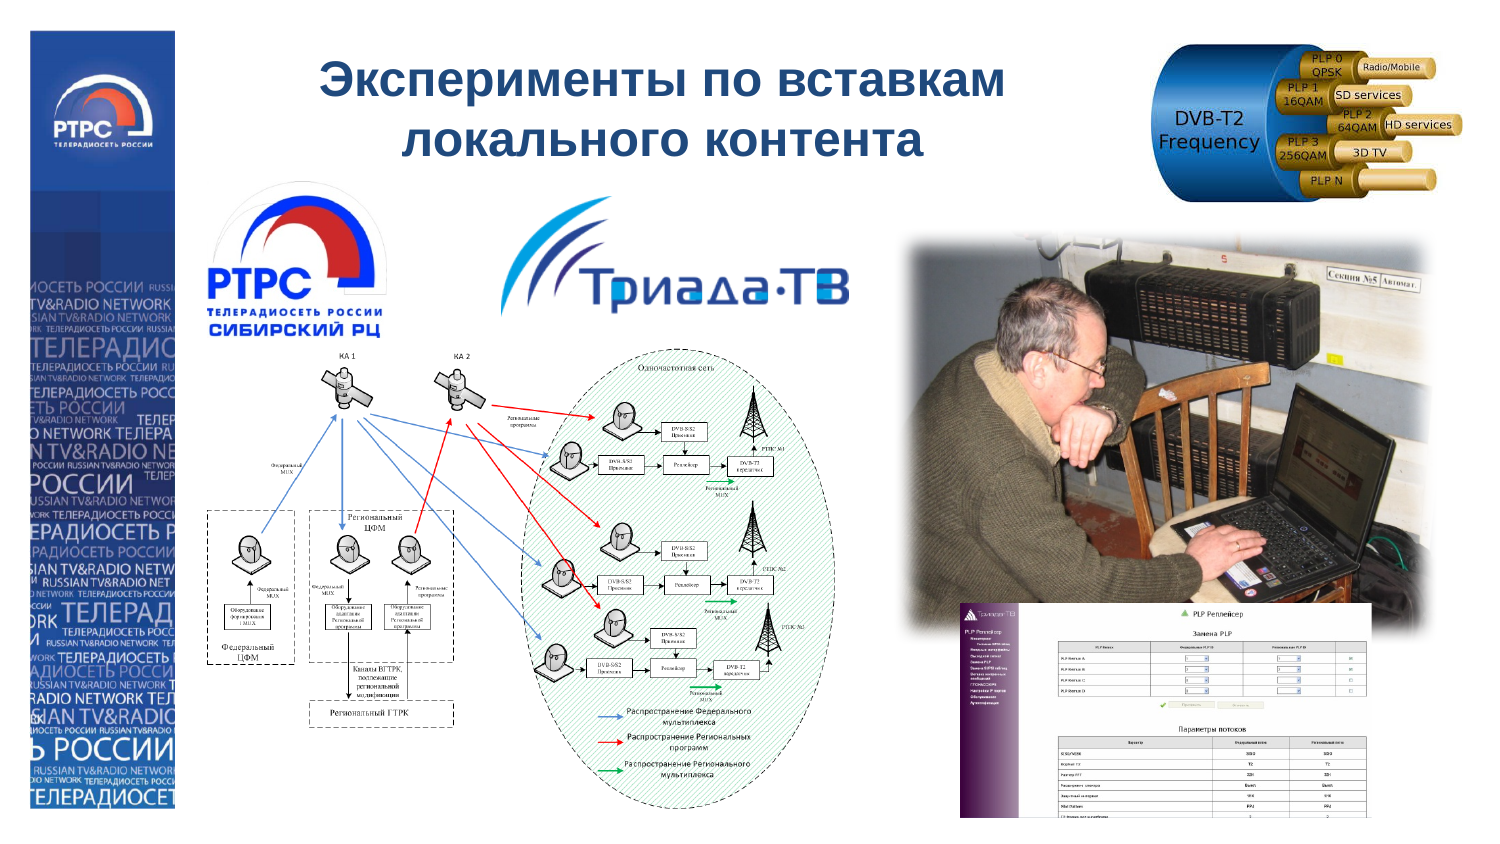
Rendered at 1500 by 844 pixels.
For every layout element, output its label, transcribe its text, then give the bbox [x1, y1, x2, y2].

picture [1150, 42, 1463, 204]
text_box Эксперименты по вставкам локального контента [177, 31, 1151, 182]
picture [207, 348, 835, 810]
picture [893, 227, 1439, 818]
picture [501, 195, 850, 317]
picture [207, 181, 388, 338]
picture [28, 30, 175, 810]
